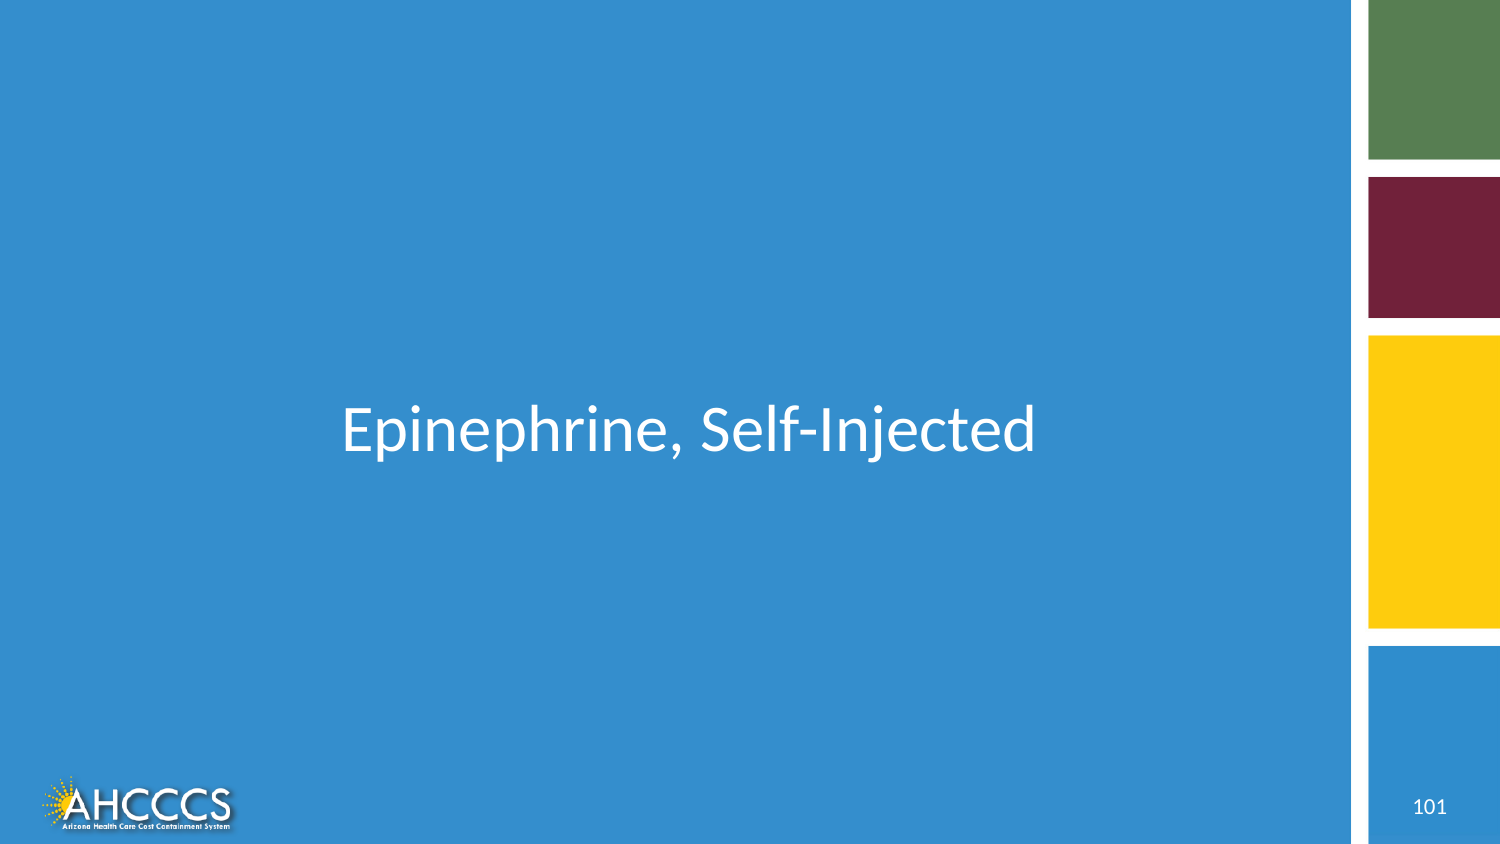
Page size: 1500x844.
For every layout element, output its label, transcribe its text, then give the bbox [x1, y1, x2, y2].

title Epinephrine, Self-Injected [89, 84, 1290, 472]
picture [0, 0, 1500, 844]
